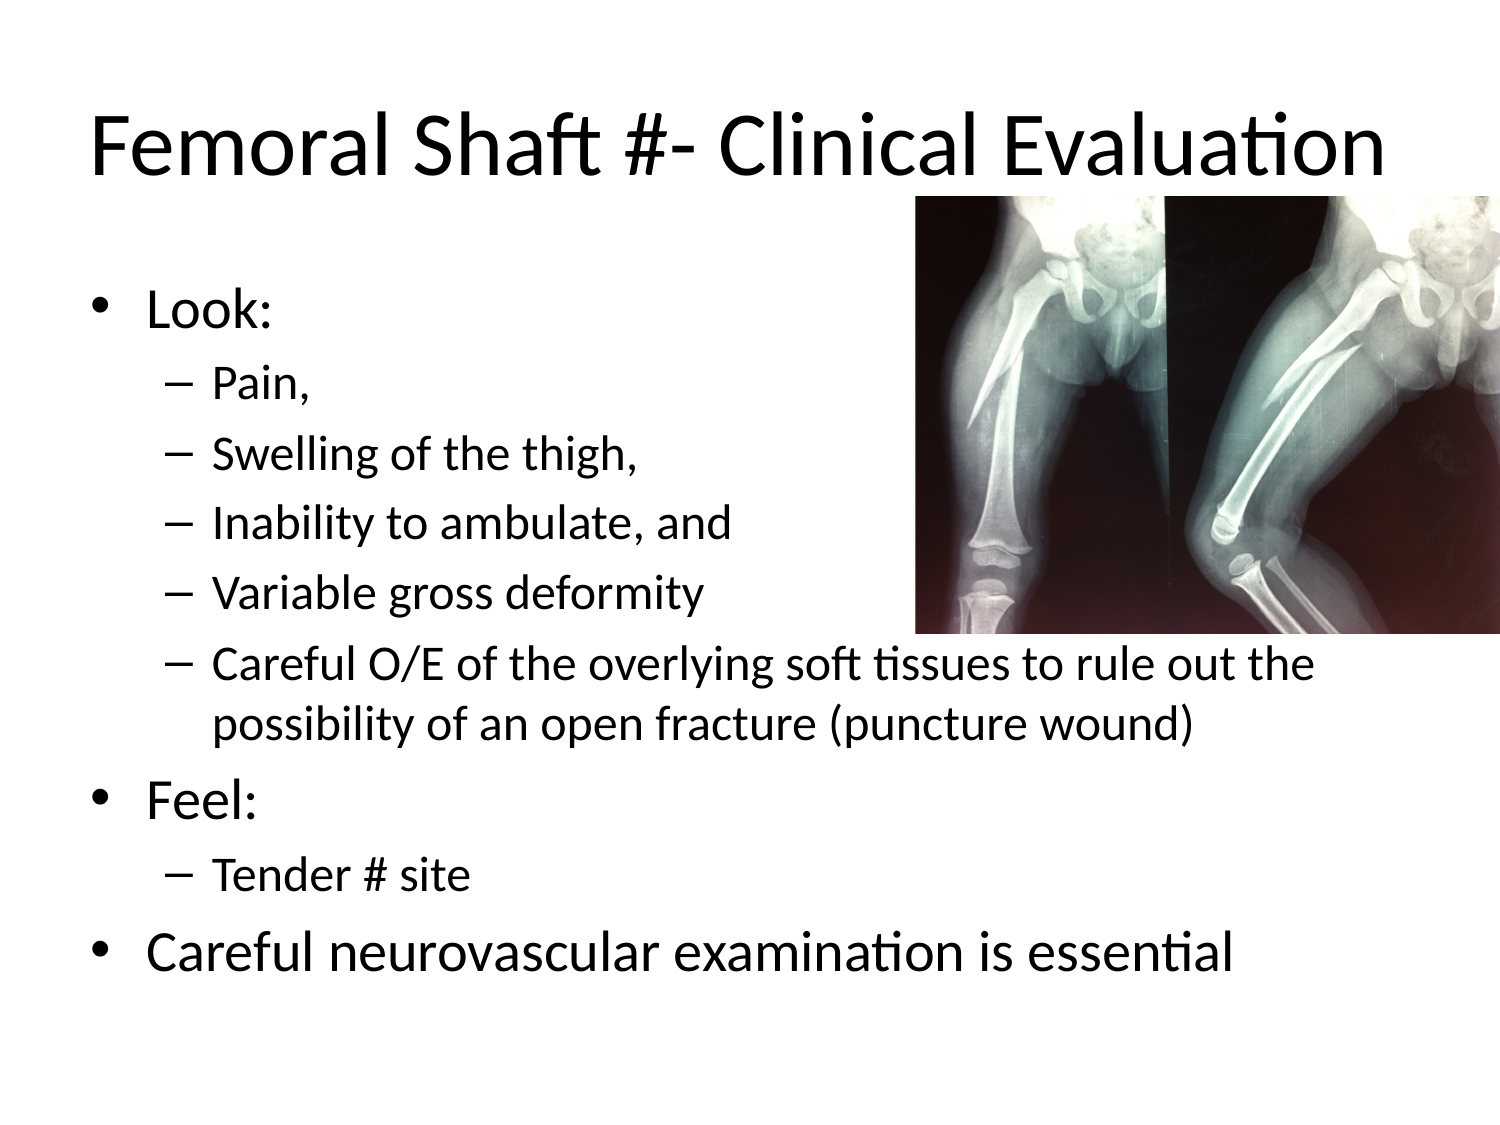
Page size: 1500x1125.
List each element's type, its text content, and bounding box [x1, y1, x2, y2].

picture [915, 196, 1500, 634]
title Femoral Shaft #- Clinical Evaluation [0, 45, 1500, 233]
list Look: Pain, Swelling of the thigh, Inability to ambulate, and Variable gross deformity Careful O/E of the overlying soft tissues to rule out the possibility of an open fracture (puncture wound) Feel: Tender # site Careful neurovascular examination is essential [75, 262, 1425, 1125]
